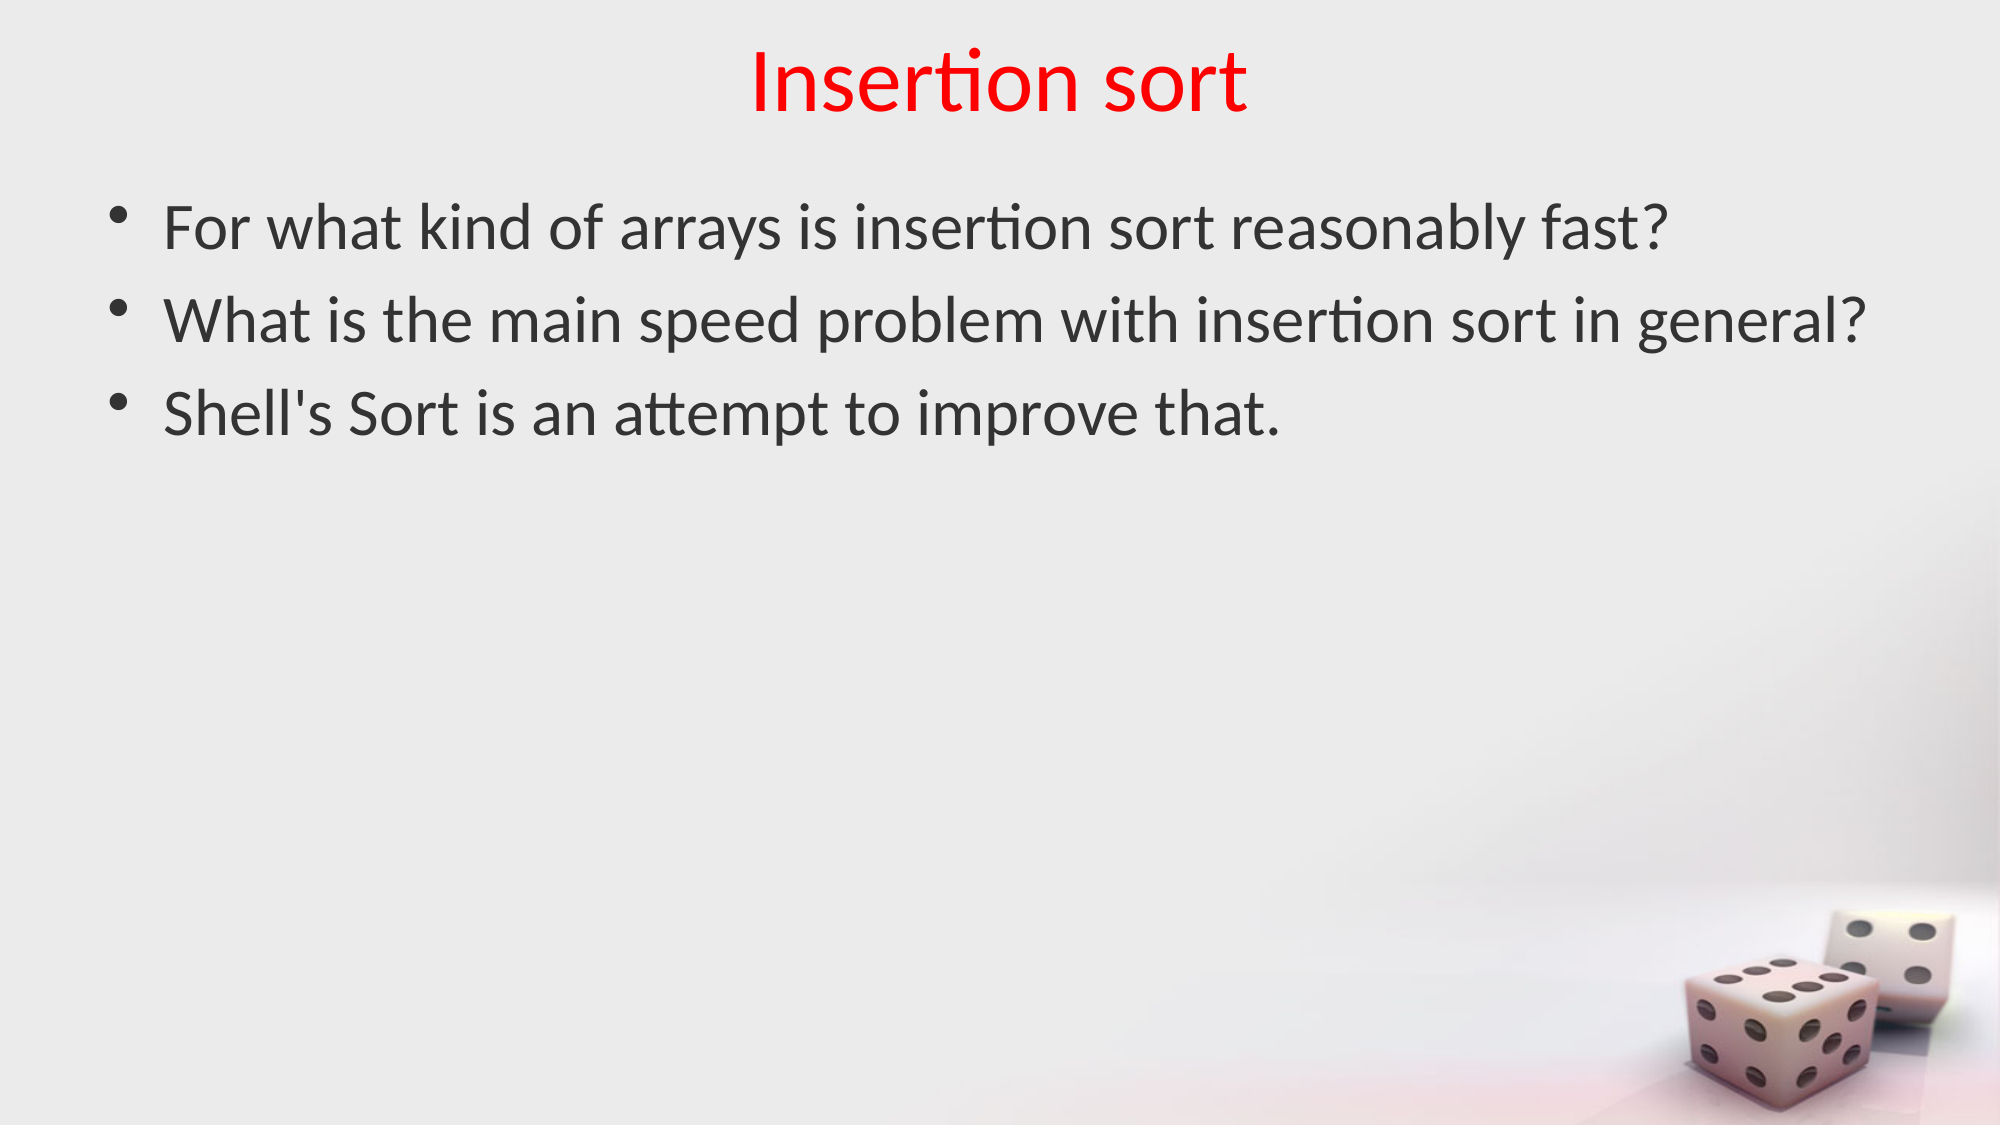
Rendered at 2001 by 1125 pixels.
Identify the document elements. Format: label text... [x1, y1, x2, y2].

picture [0, 0, 2000, 1125]
list For what kind of arrays is insertion sort reasonably fast? What is the main speed problem with insertion sort in general? Shell's Sort is an attempt to improve that. [99, 174, 1901, 913]
title Insertion sort [99, 0, 1901, 151]
